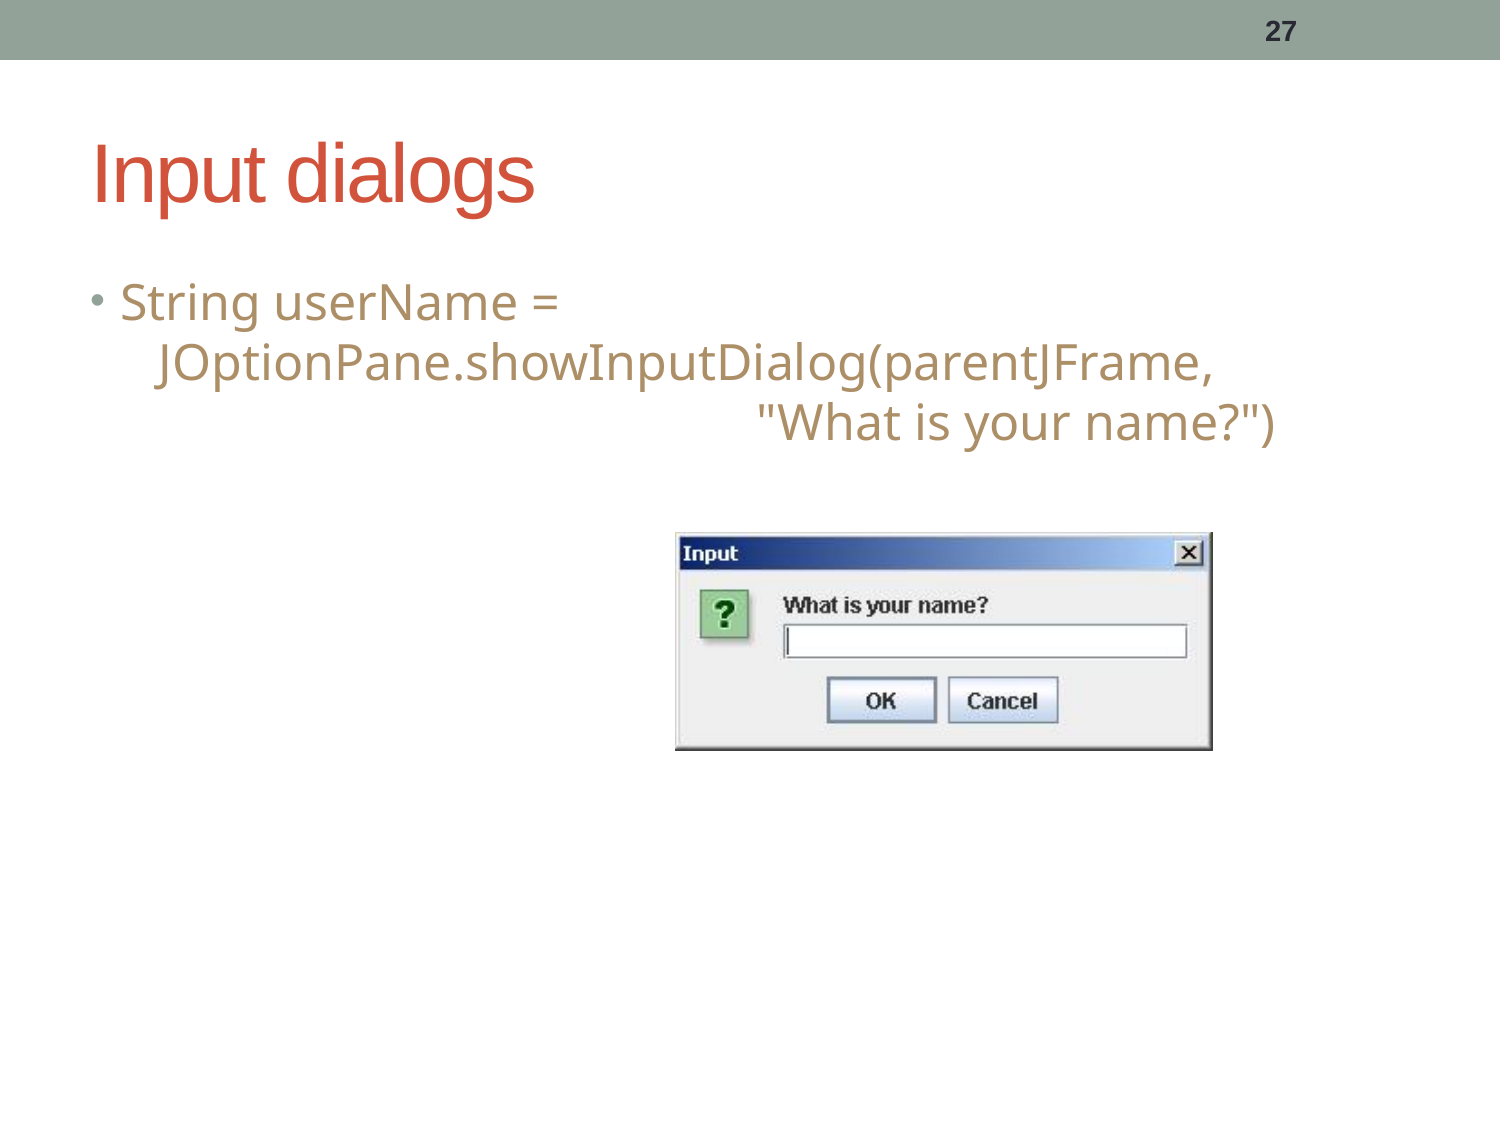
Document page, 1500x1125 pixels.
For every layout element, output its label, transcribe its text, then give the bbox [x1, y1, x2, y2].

list String userName = JOptionPane.showInputDialog(parentJFrame, "What is your name?") [75, 262, 1425, 1063]
title Input dialogs [75, 87, 1425, 250]
picture [675, 531, 1213, 751]
slide_number 27 [1250, 3, 1425, 57]
